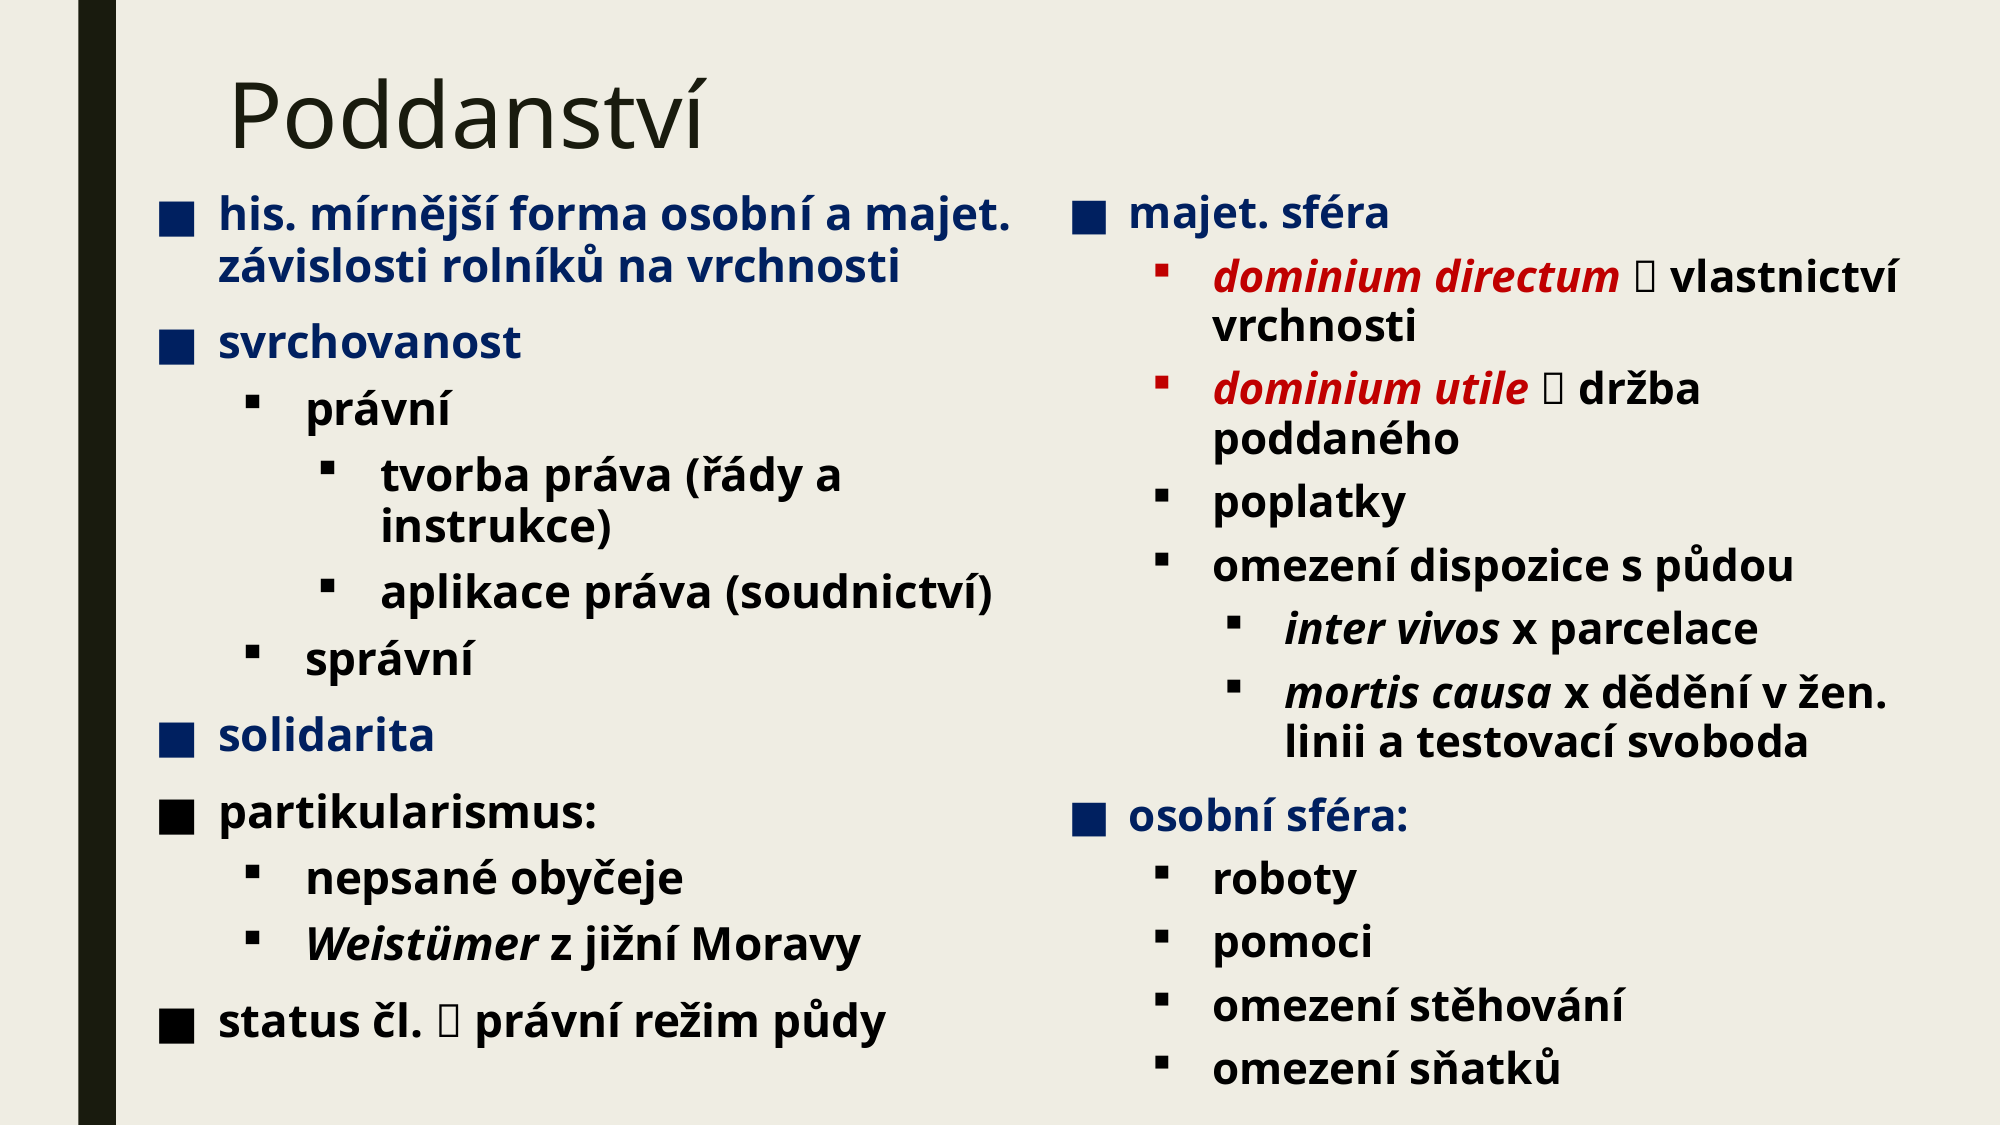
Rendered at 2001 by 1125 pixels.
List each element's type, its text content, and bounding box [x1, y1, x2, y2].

text_box majet. sféra dominium directum  vlastnictví vrchnosti dominium utile  držba poddaného poplatky omezení dispozice s půdou inter vivos x parcelace mortis causa x dědění v žen. linii a testovací svoboda osobní sféra: roboty pomoci omezení stěhování omezení sňatků [1053, 181, 1975, 1110]
list his. mírnější forma osobní a majet. závislosti rolníků na vrchnosti svrchovanost právní tvorba práva (řády a instrukce) aplikace práva (soudnictví) správní solidarita partikularismus: nepsané obyčeje Weistümer z jižní Moravy status čl.  právní režim půdy [140, 181, 1053, 1110]
title Poddanství [212, 62, 1788, 181]
